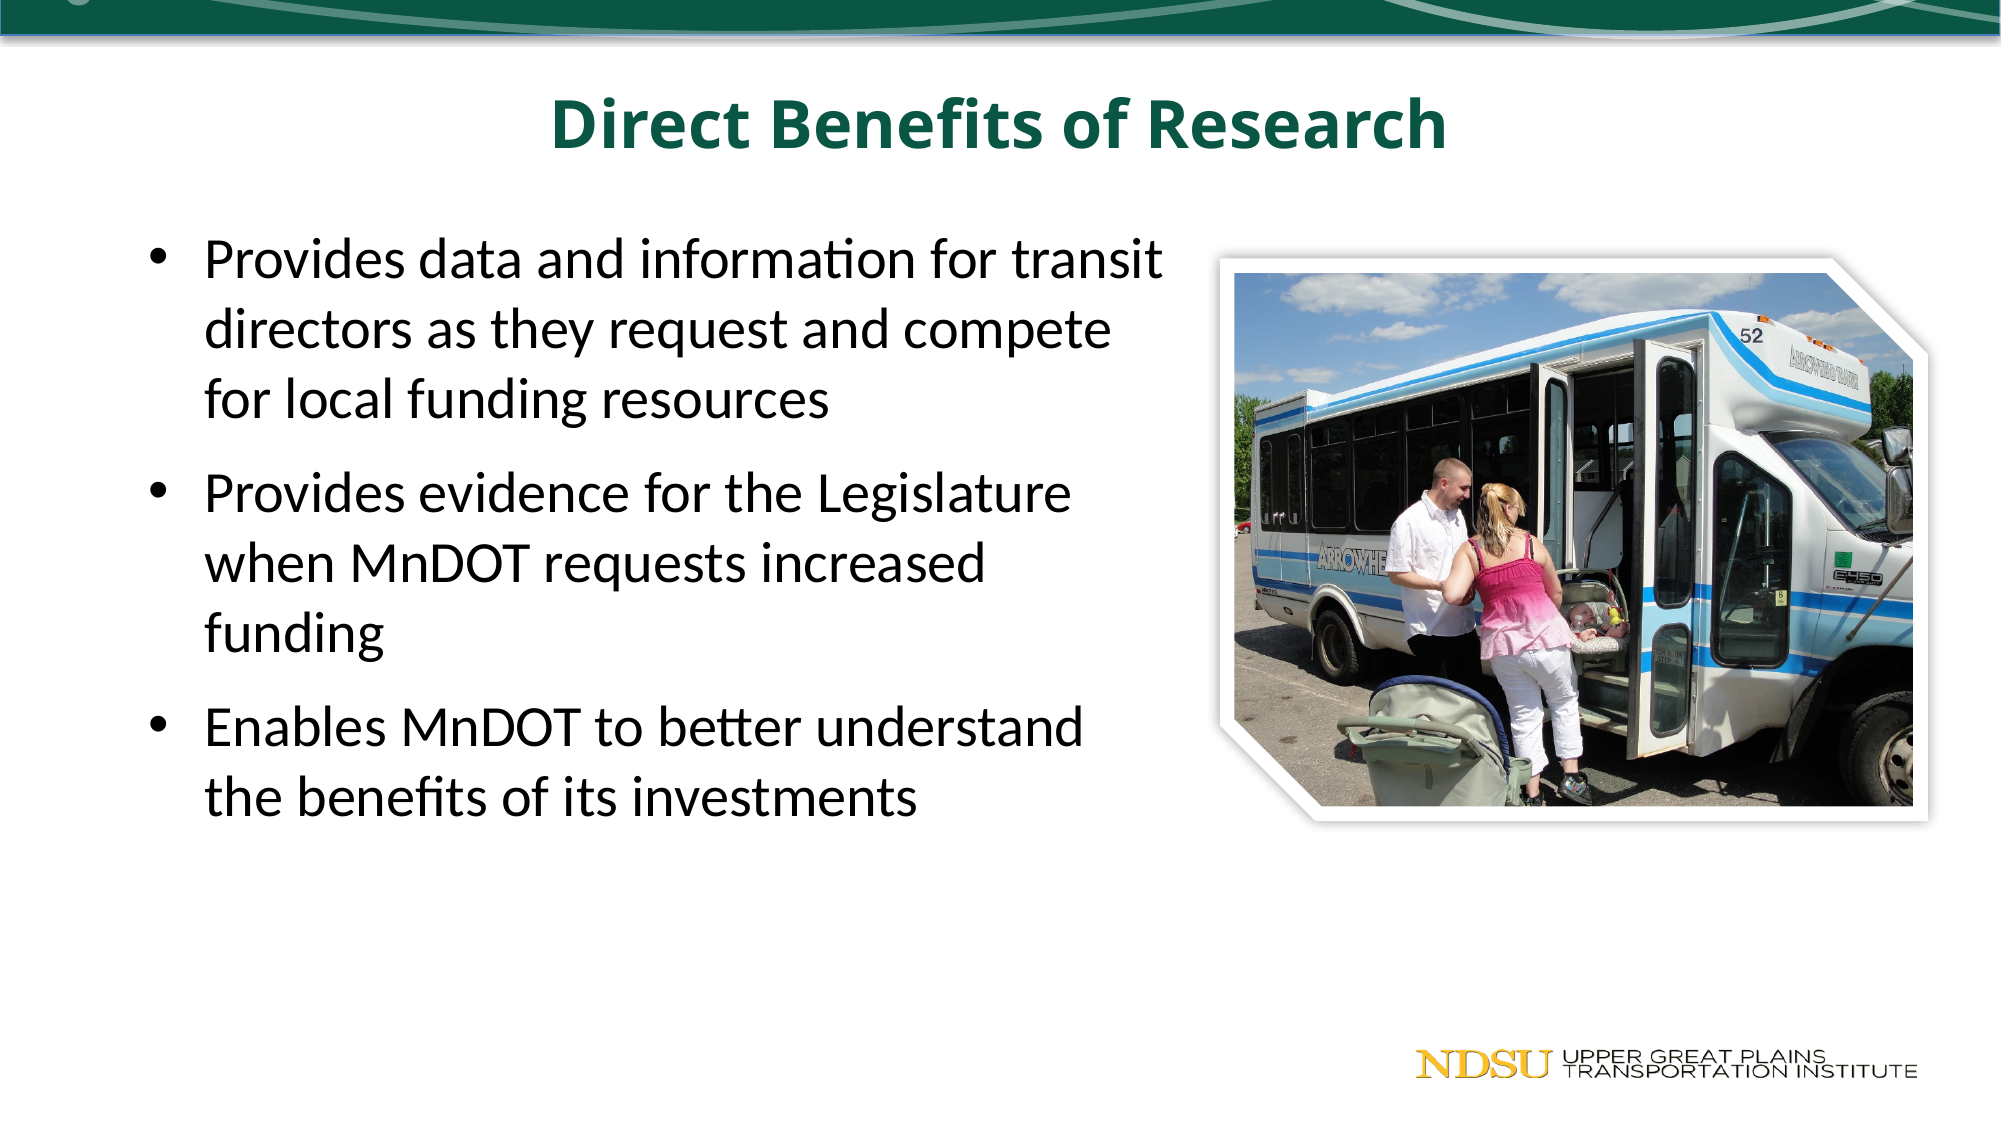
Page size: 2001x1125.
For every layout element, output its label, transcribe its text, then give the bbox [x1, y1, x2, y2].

title Direct Benefits of Research [133, 75, 1867, 158]
list Provides data and information for transit directors as they request and compete for local funding resources Provides evidence for the Legislature when MnDOT requests increased funding Enables MnDOT to better understand the benefits of its investments [133, 212, 1189, 950]
picture [1416, 1049, 1917, 1078]
picture [1226, 265, 1921, 814]
